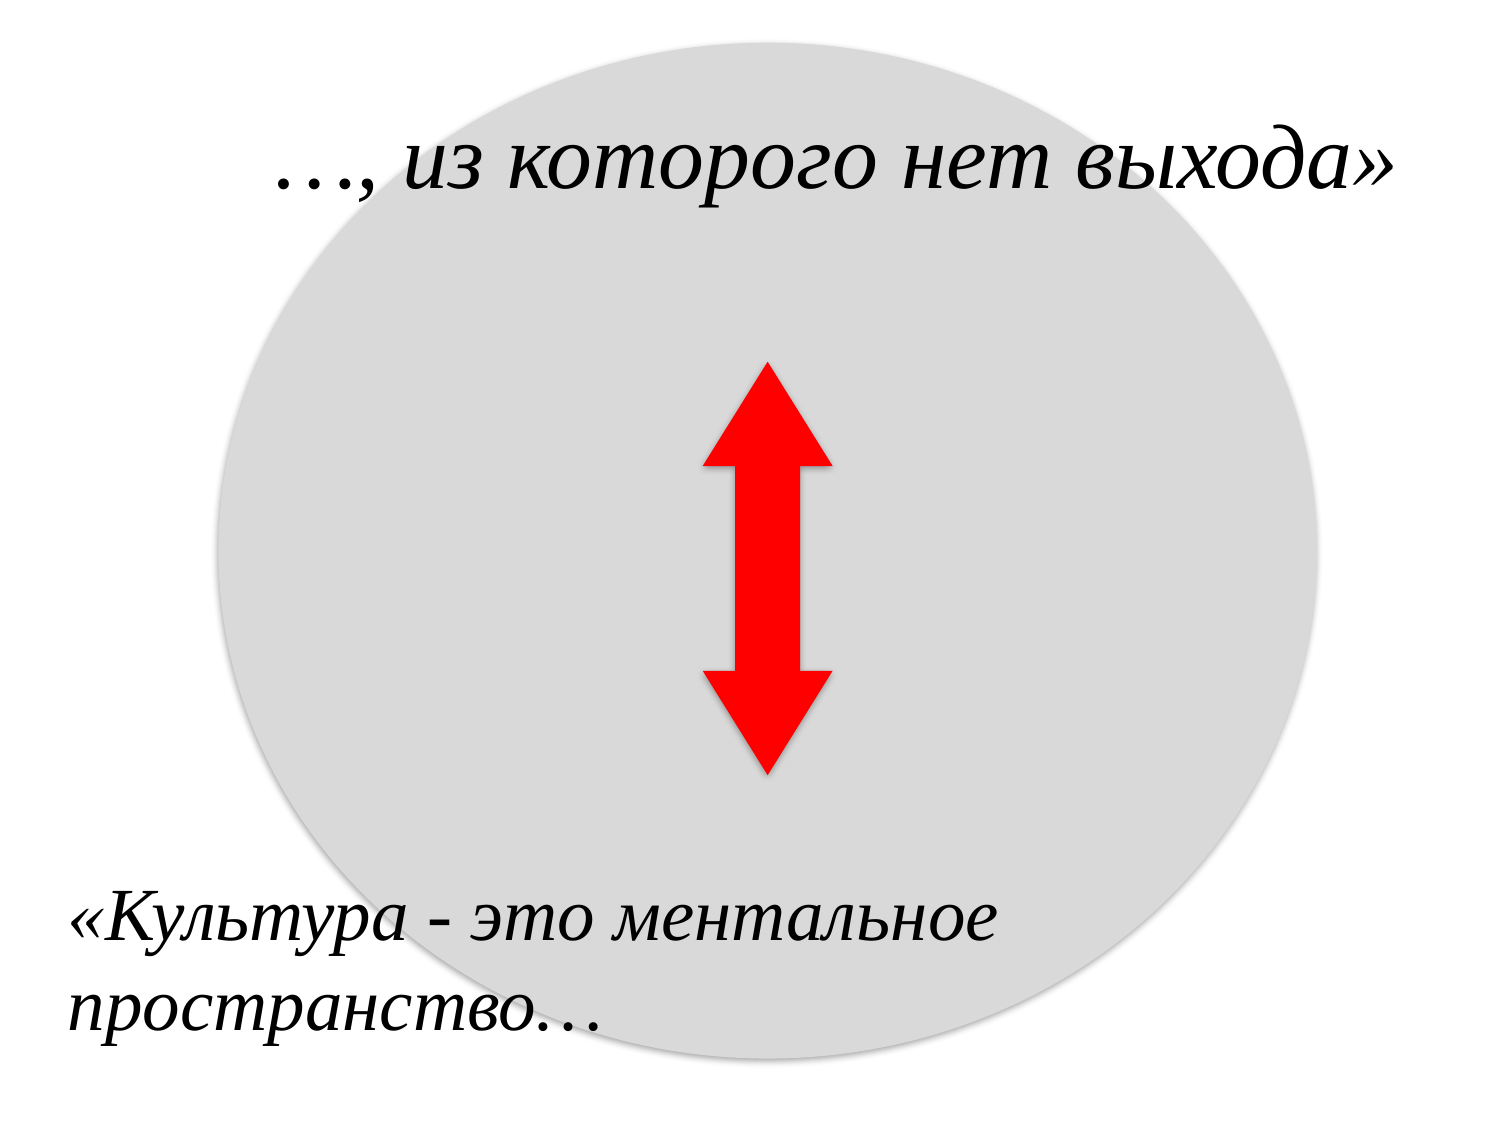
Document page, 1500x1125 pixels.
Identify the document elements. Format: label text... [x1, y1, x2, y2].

text_box …, из которого нет выхода» [194, 89, 1415, 215]
text_box [217, 215, 1318, 857]
text_box [536, 41, 999, 89]
text_box «Культура - это ментальное пространство… [53, 857, 1477, 1053]
text_box [681, 1053, 855, 1060]
text_box [702, 360, 834, 776]
